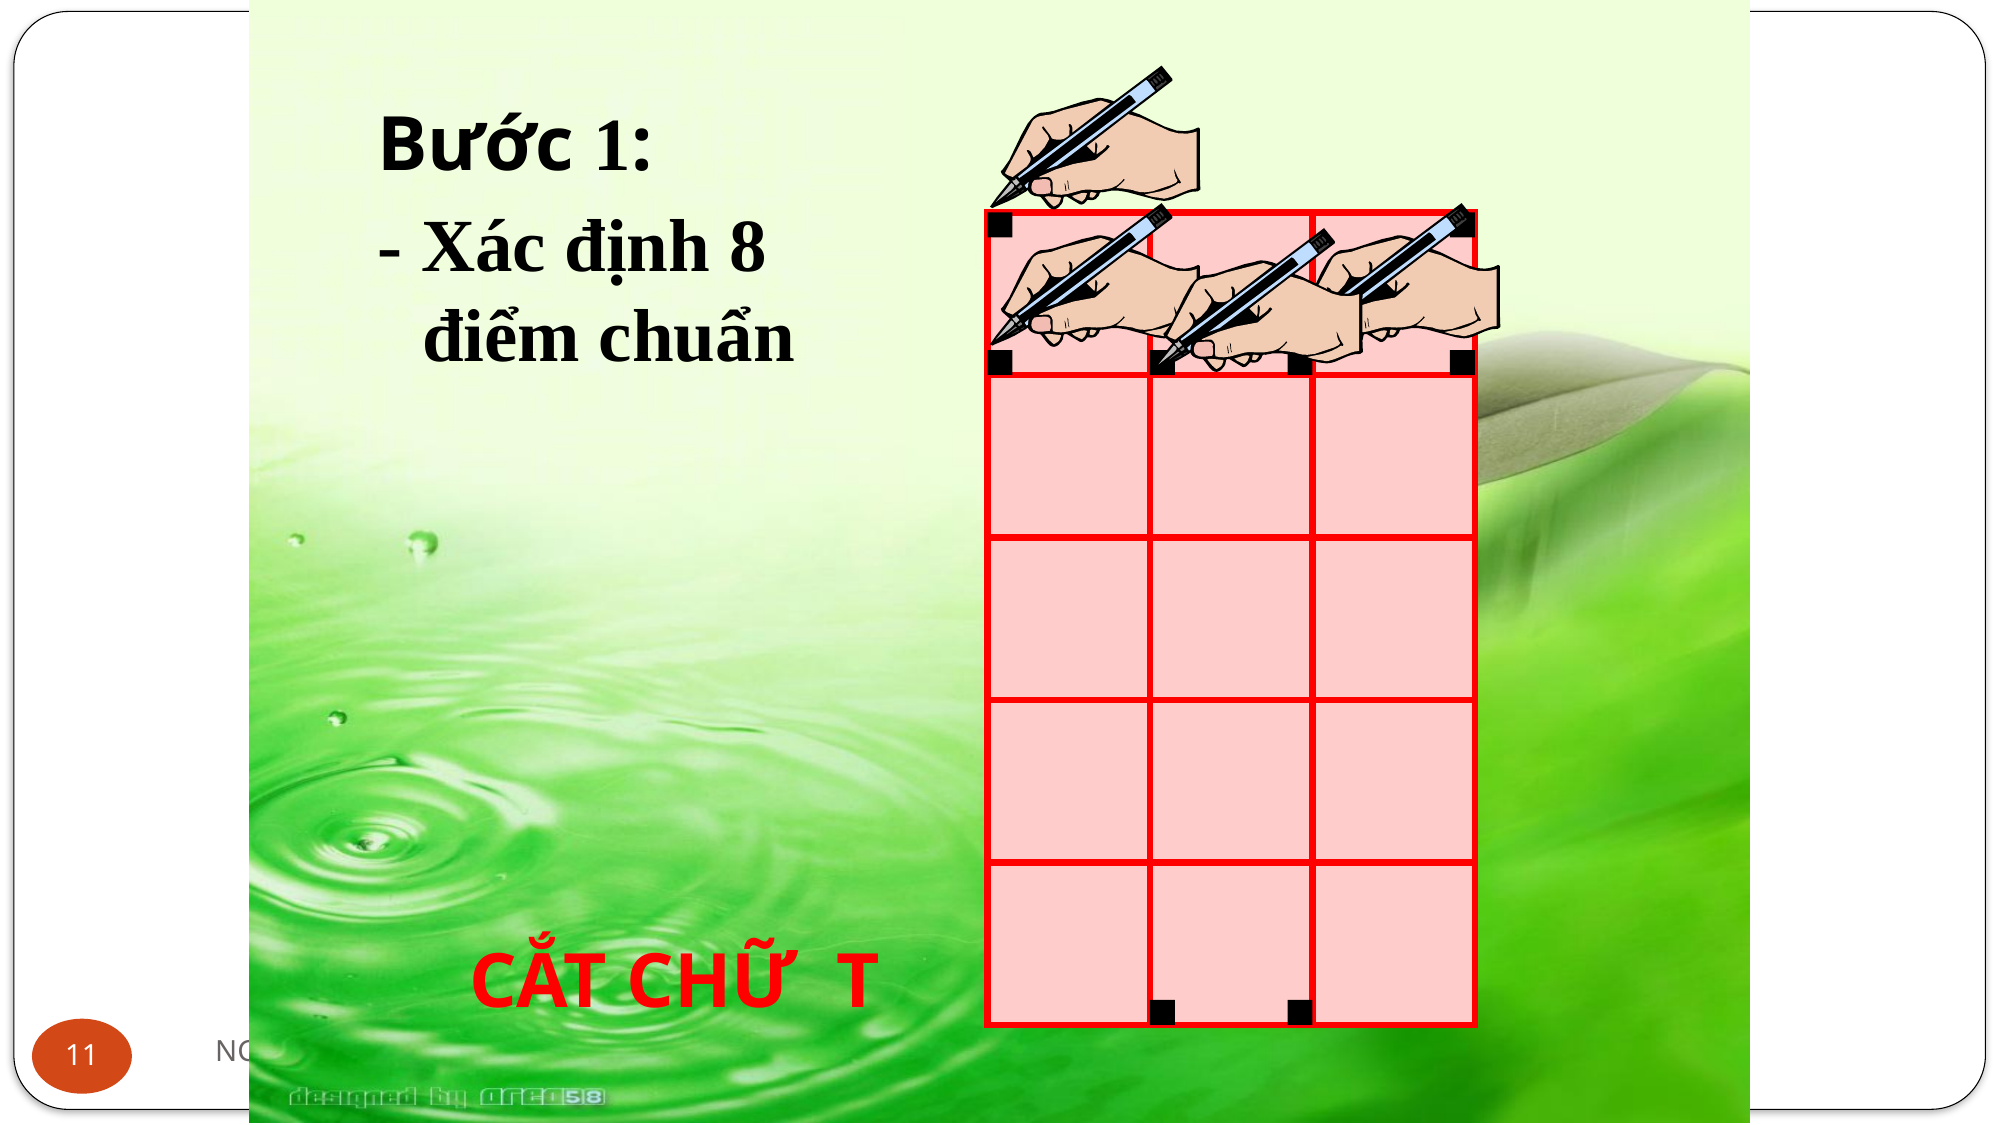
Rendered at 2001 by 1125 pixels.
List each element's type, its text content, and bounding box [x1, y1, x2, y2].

footer NGUYỄN NGỌC DIỆP [200, 1012, 242, 1088]
slide_number 11 [31, 1018, 132, 1094]
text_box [887, 62, 1213, 238]
picture [249, 0, 1751, 1124]
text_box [1049, 224, 1376, 401]
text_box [1187, 199, 1513, 376]
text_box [887, 247, 1042, 376]
